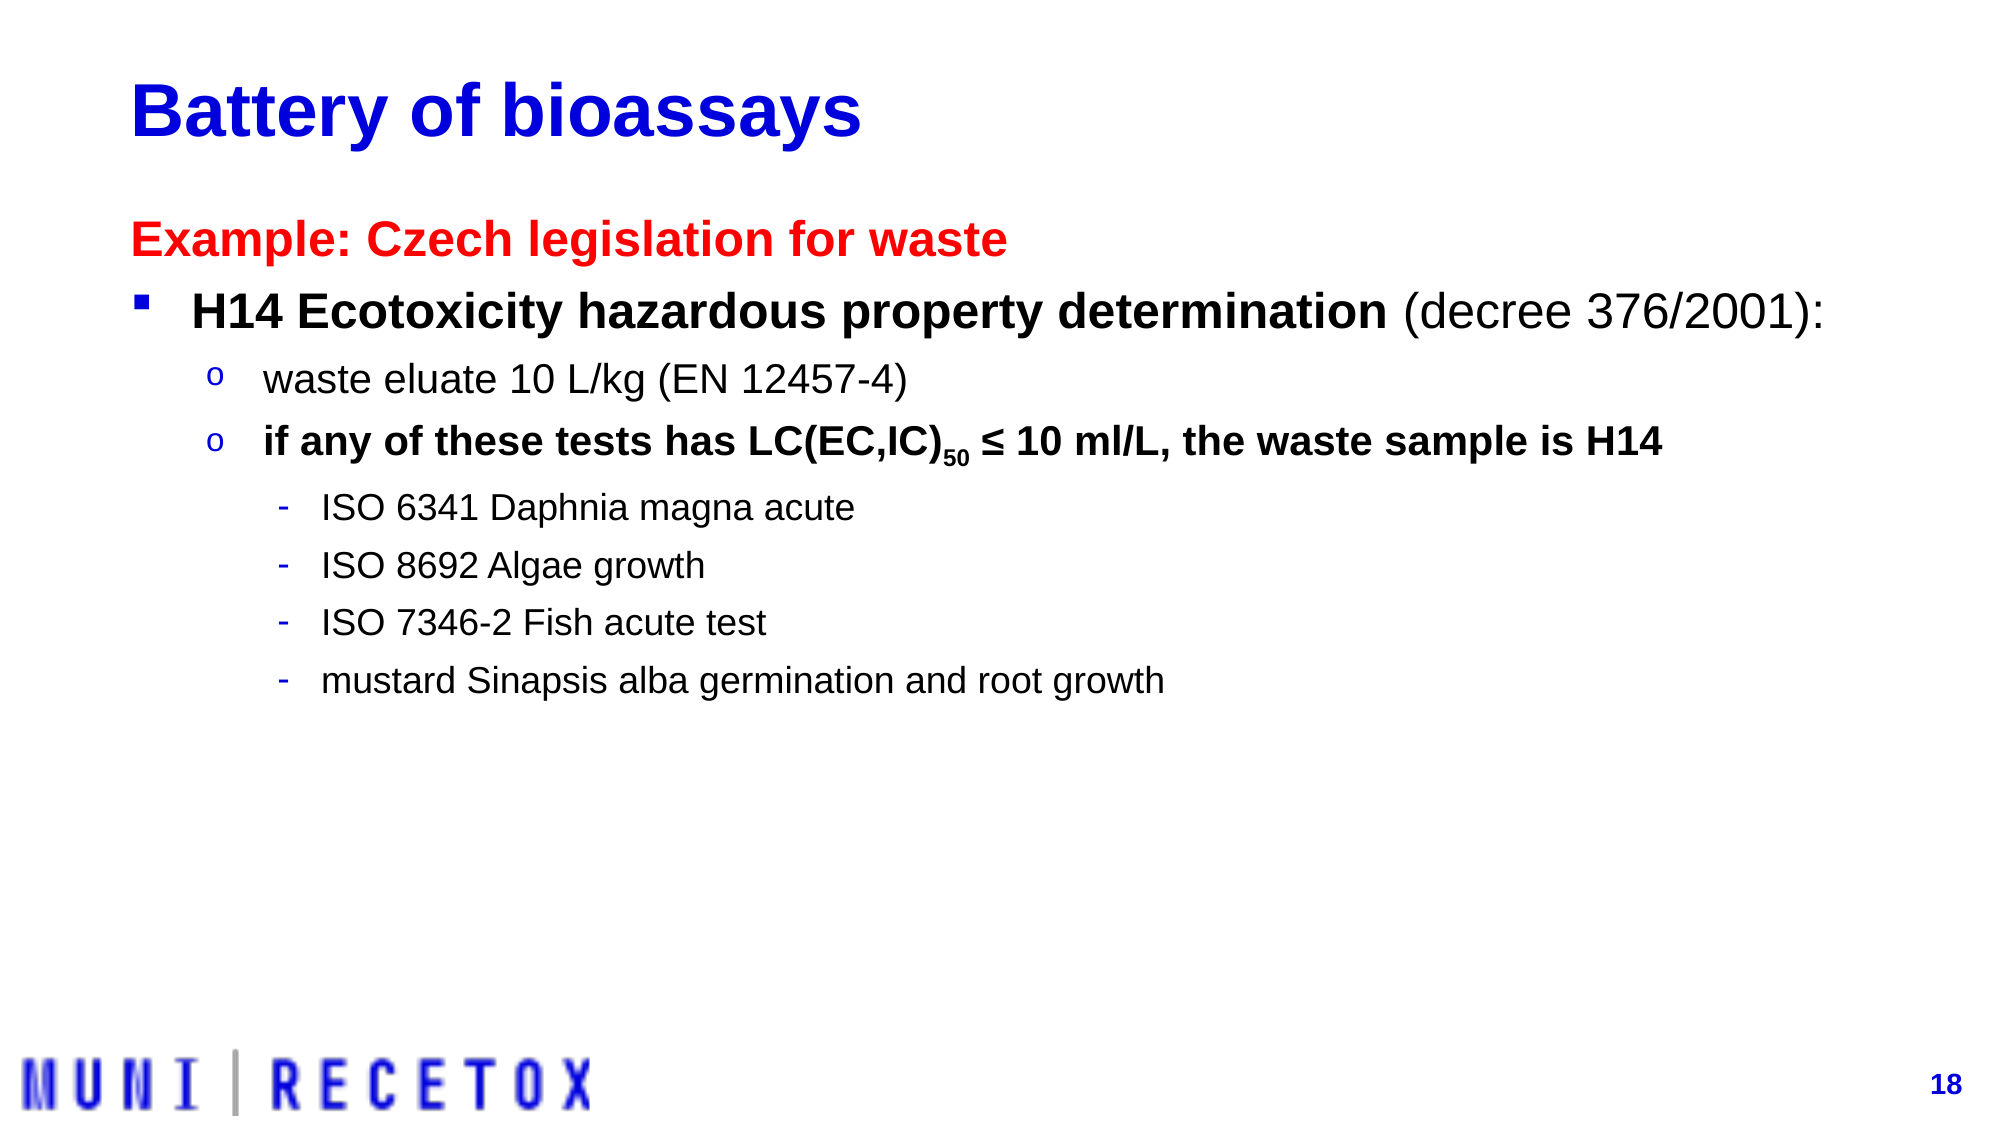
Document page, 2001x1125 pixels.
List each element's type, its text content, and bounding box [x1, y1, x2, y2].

list Example: Czech legislation for waste H14 Ecotoxicity hazardous property determination (decree 376/2001): waste eluate 10 L/kg (EN 12457-4) if any of these tests has LC(EC,IC)50 ≤ 10 ml/L, the waste sample is H14 ISO 6341 Daphnia magna acute ISO 8692 Algae growth ISO 7346-2 Fish acute test mustard Sinapsis alba germination and root growth [115, 198, 1889, 983]
title Battery of bioassays [115, 54, 1889, 175]
slide_number 18 [1915, 1062, 1978, 1104]
